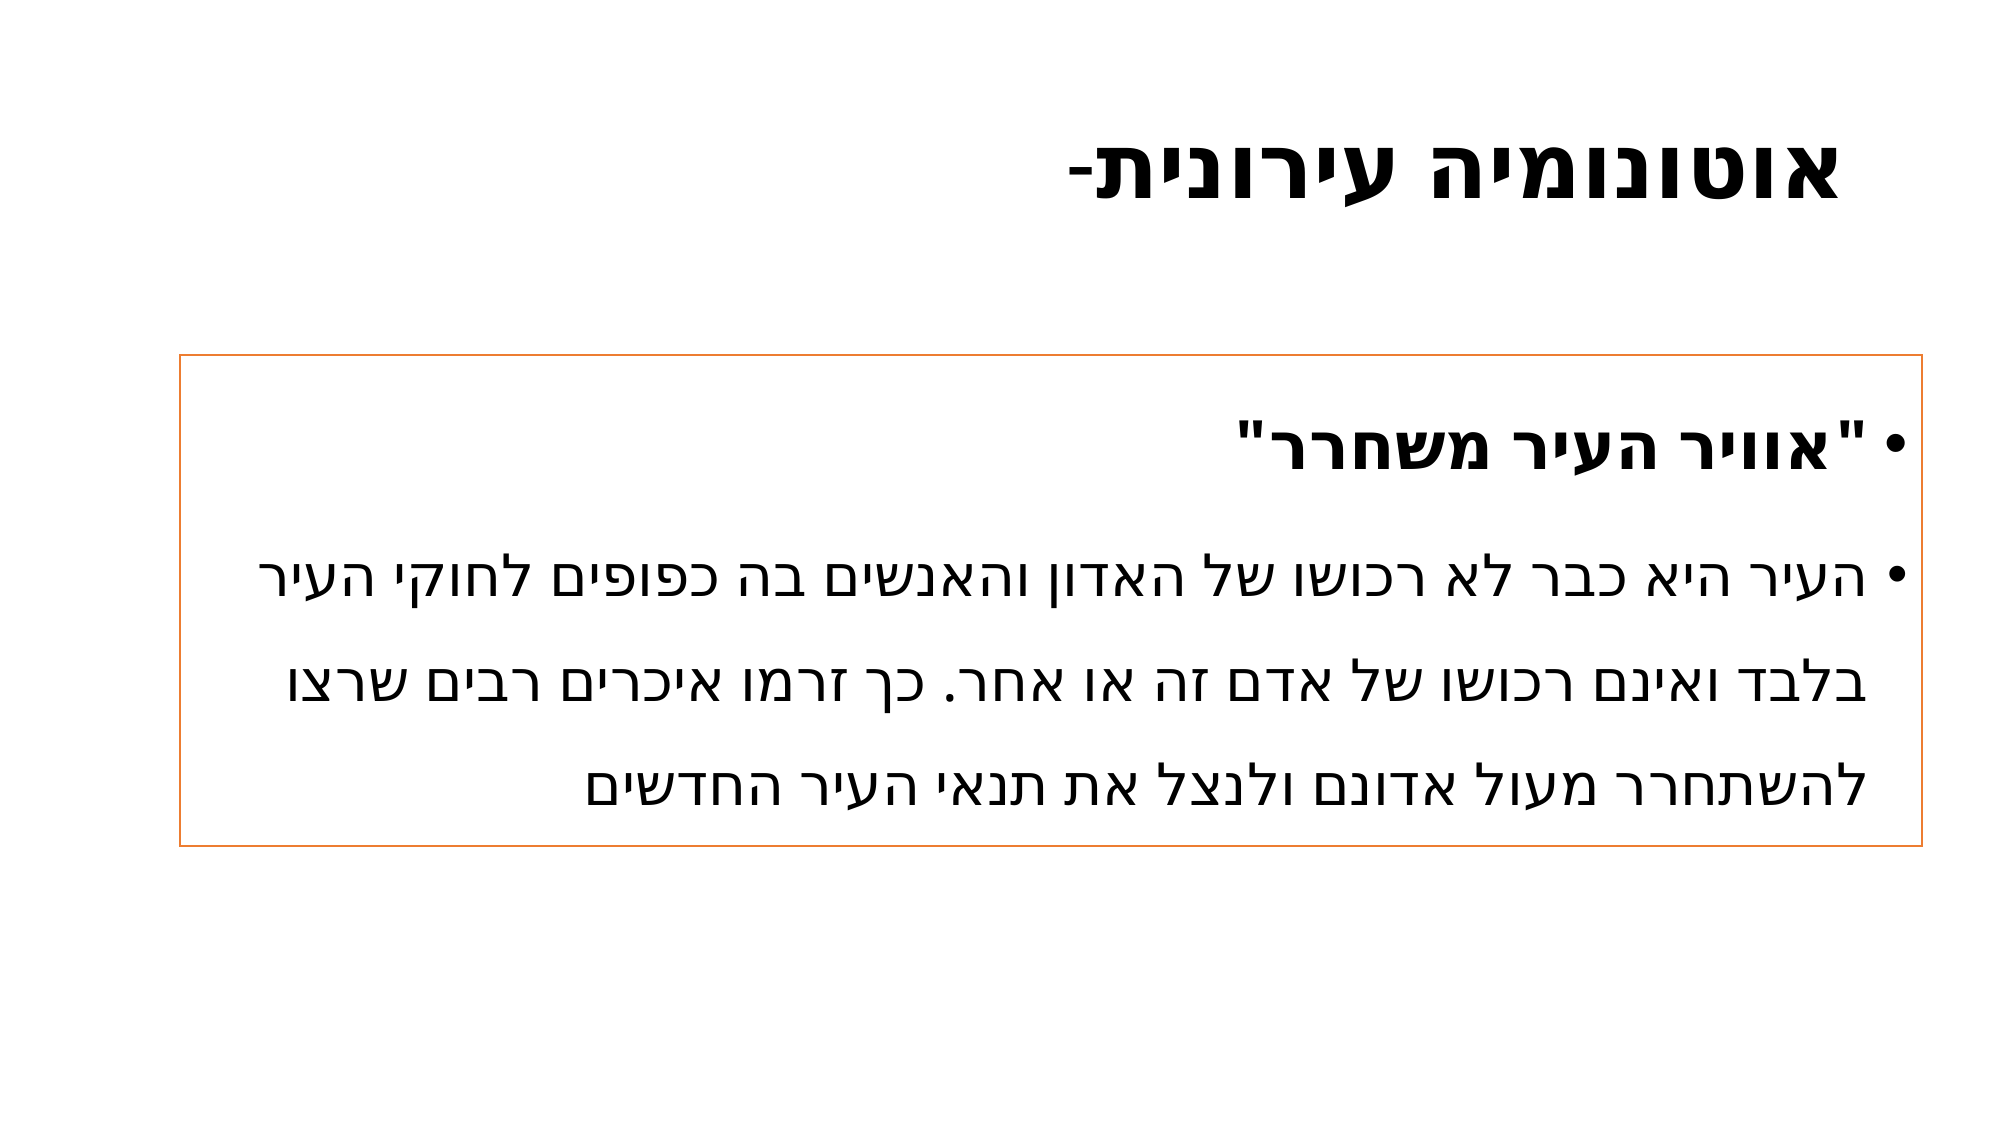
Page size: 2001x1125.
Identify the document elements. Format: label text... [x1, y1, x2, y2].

title אוטונומיה עירונית- [137, 59, 1863, 278]
list "אוויר העיר משחרר" העיר היא כבר לא רכושו של האדון והאנשים בה כפופים לחוקי העיר בלבד ואינם רכושו של אדם זה או אחר. כך זרמו איכרים רבים שרצו להשתחרר מעול אדונם ולנצל את תנאי העיר החדשים [179, 354, 1923, 847]
